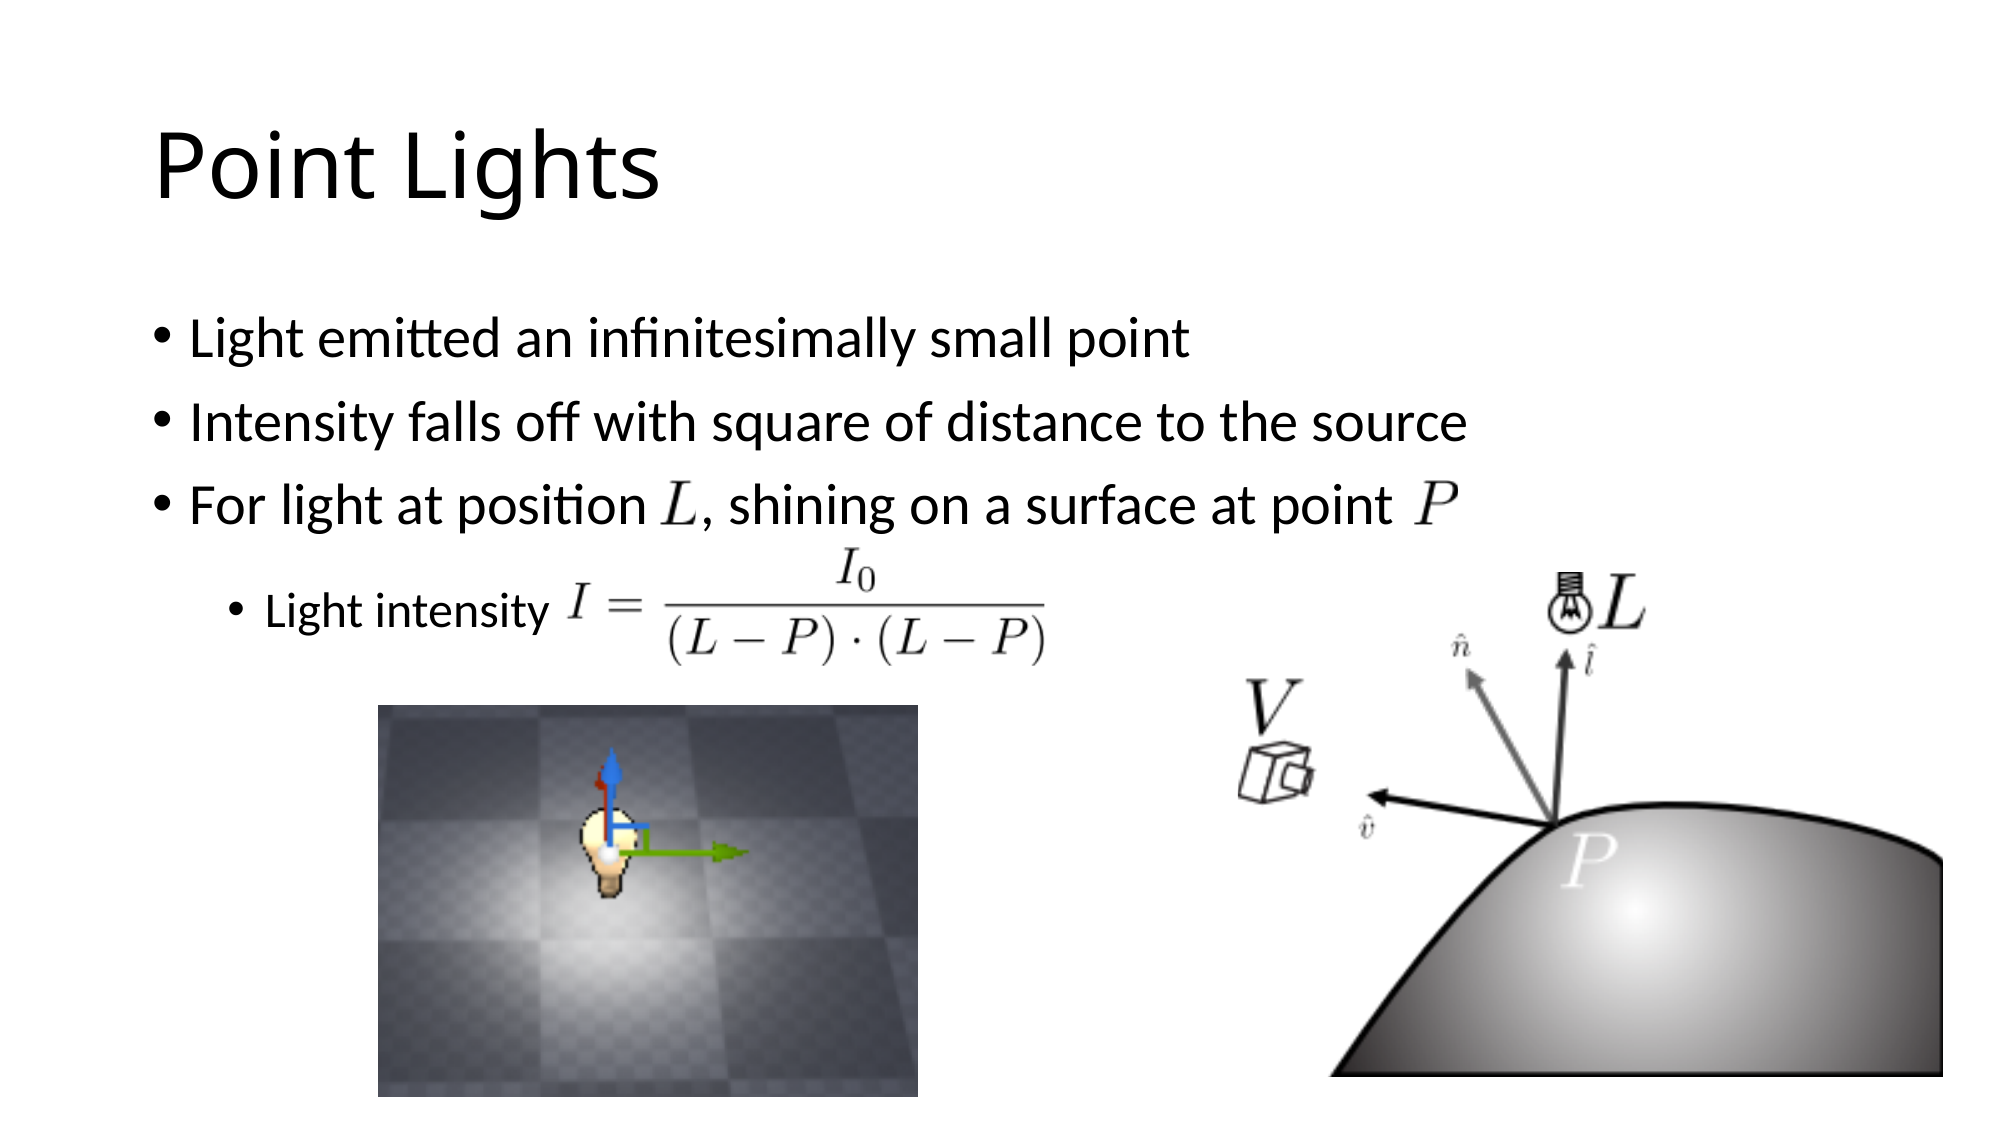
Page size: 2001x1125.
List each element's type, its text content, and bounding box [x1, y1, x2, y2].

title Point Lights [137, 59, 1863, 278]
picture [1414, 480, 1458, 525]
picture [1237, 572, 1943, 1077]
list Light emitted an infinitesimally small point Intensity falls off with square of distance to the source For light at position , shining on a surface at point Light intensity [137, 299, 1863, 1014]
picture [660, 480, 696, 525]
picture [378, 705, 918, 1097]
picture [565, 546, 1045, 666]
